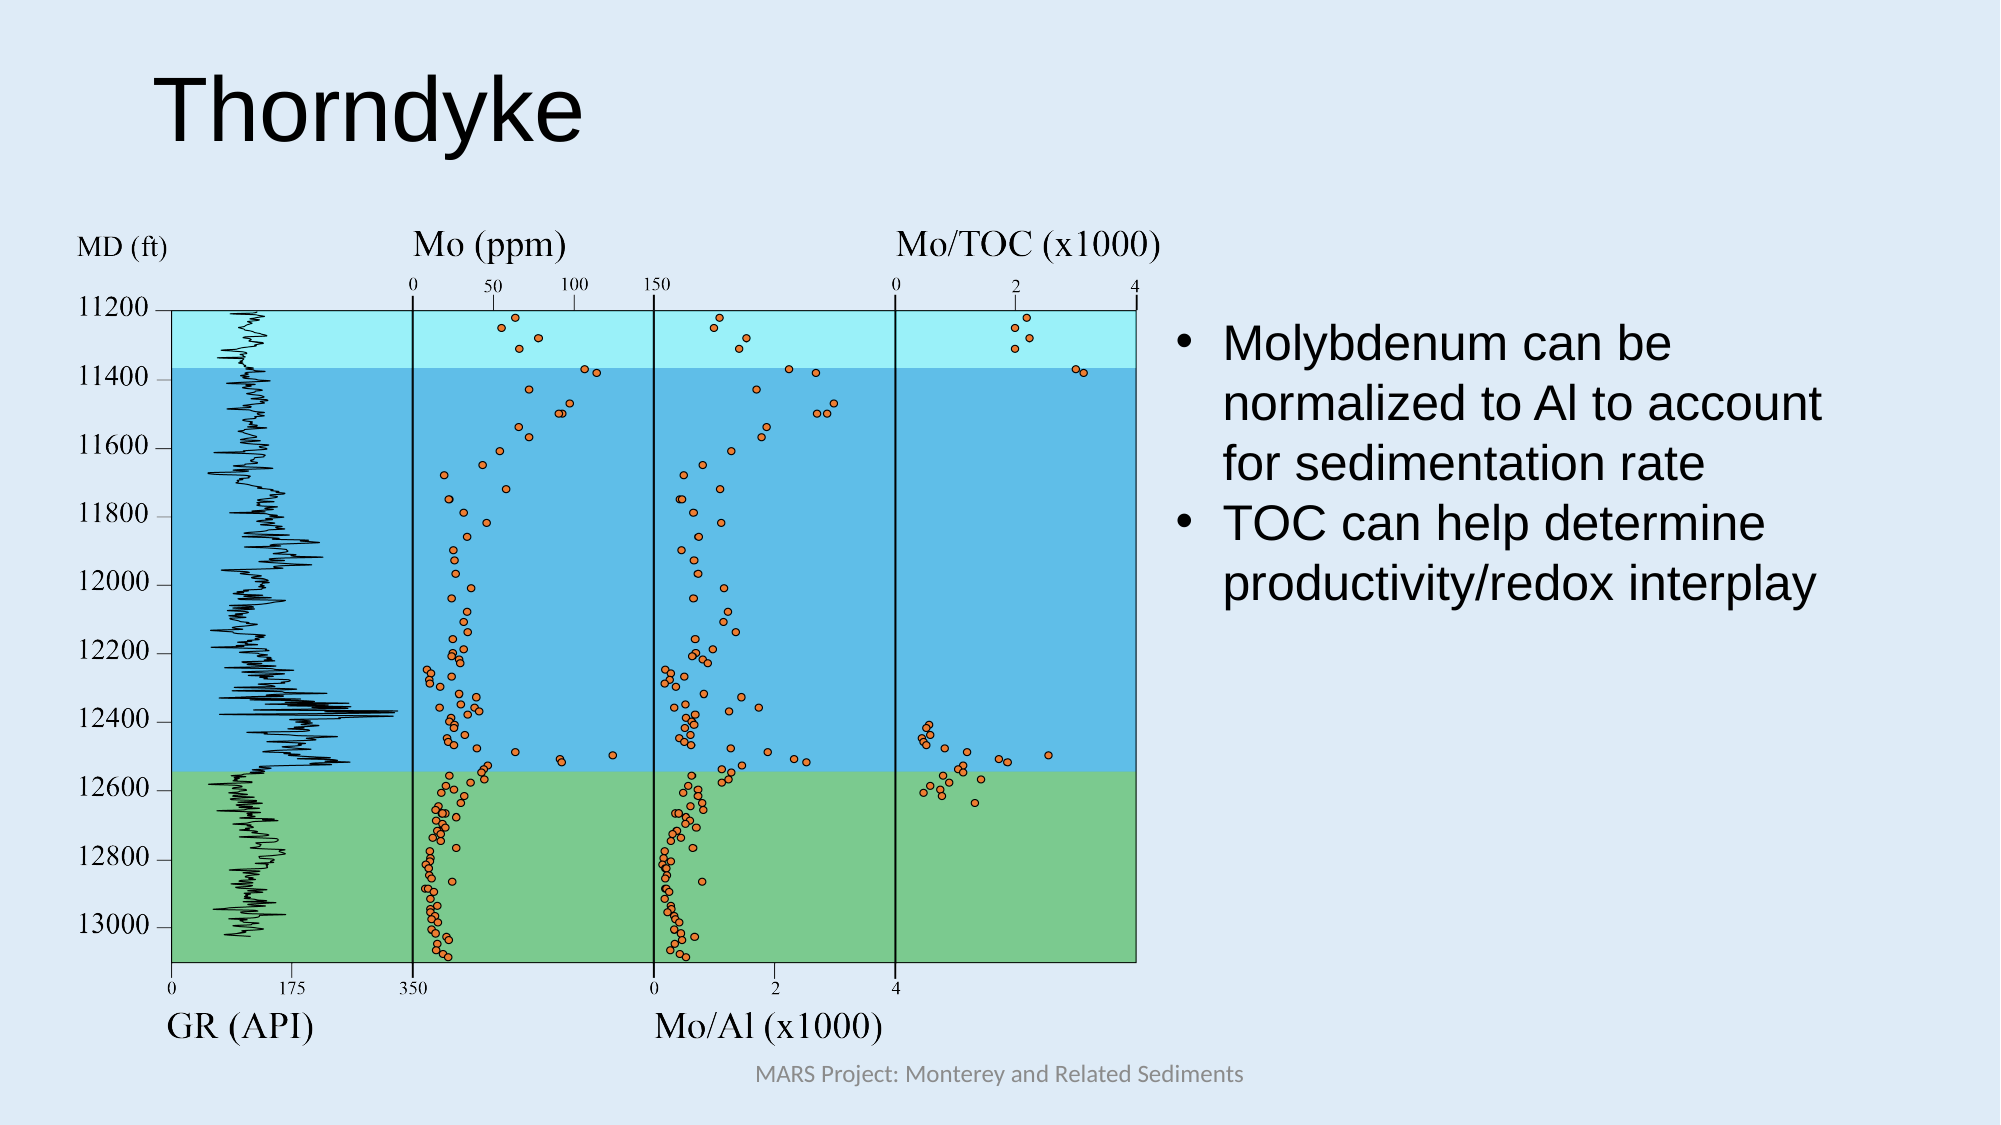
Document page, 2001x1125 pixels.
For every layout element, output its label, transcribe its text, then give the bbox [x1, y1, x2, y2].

text_box Molybdenum can be normalized to Al to account for sedimentation rate TOC can help determine productivity/redox interplay [1161, 303, 1860, 618]
title Thorndyke [137, 3, 1863, 221]
footer MARS Project: Monterey and Related Sediments [662, 1042, 1338, 1103]
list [74, 224, 1161, 1050]
